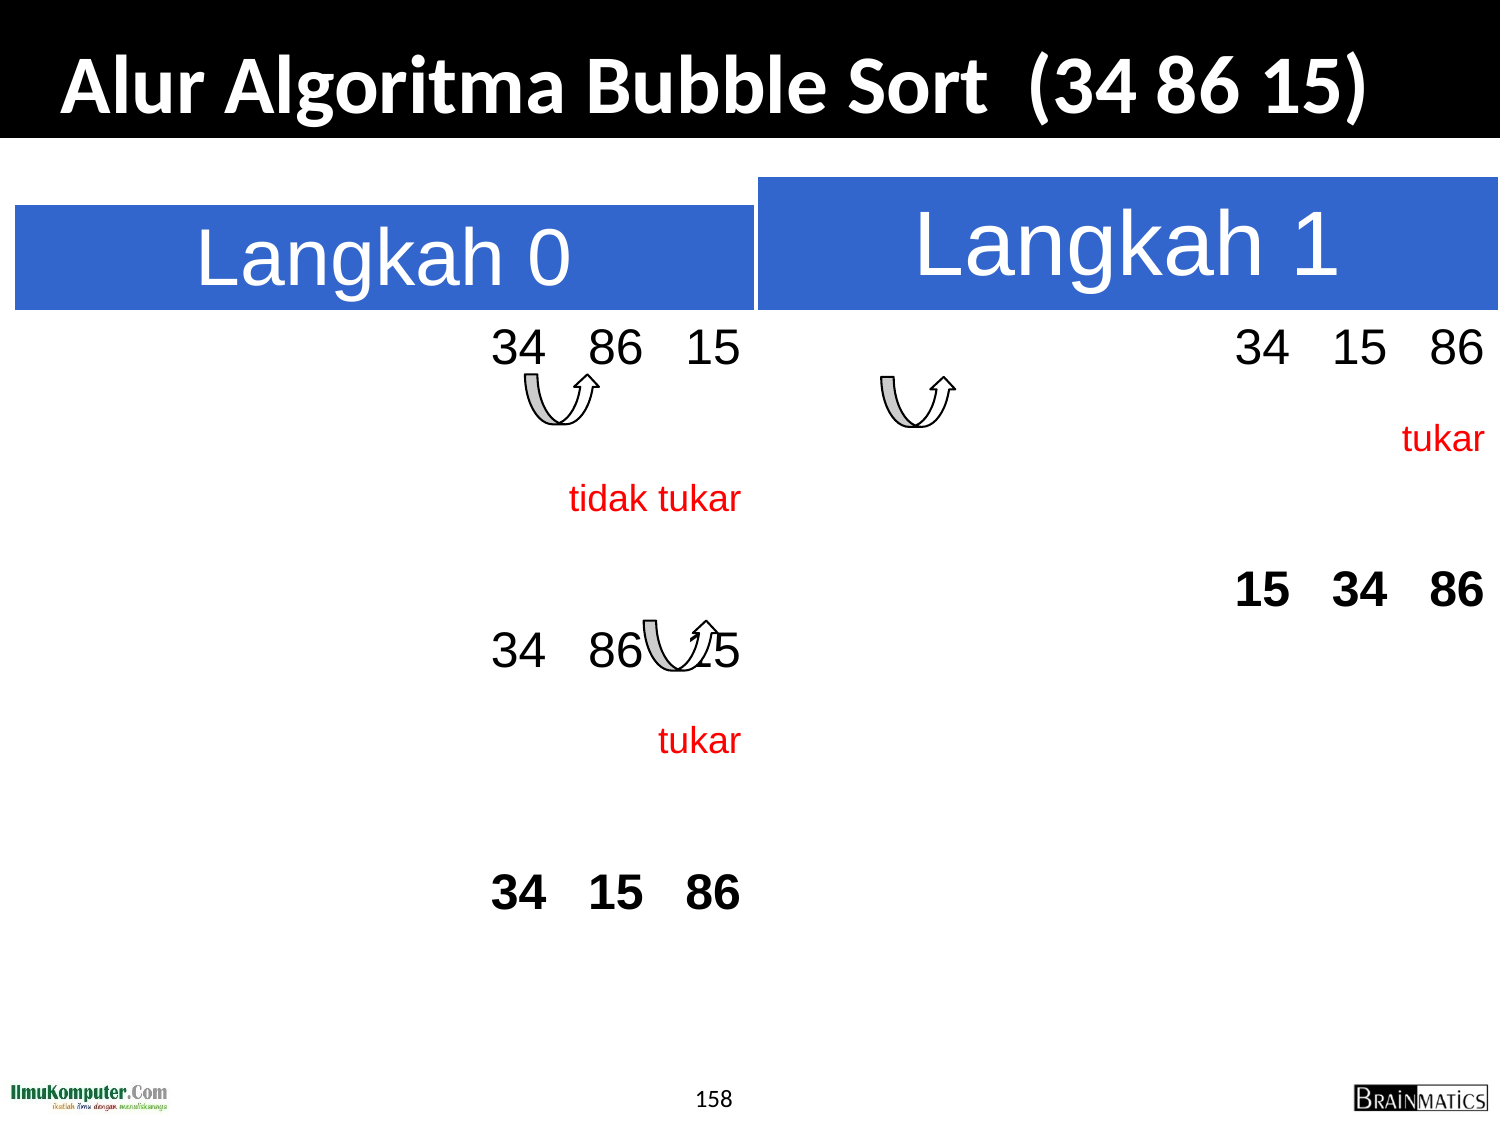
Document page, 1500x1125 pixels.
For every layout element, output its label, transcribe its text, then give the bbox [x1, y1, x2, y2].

title Alur Algoritma Bubble Sort (34 86 15) [45, 30, 1451, 138]
picture [4, 1081, 173, 1115]
picture [1351, 1081, 1491, 1115]
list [12, 174, 1500, 1026]
